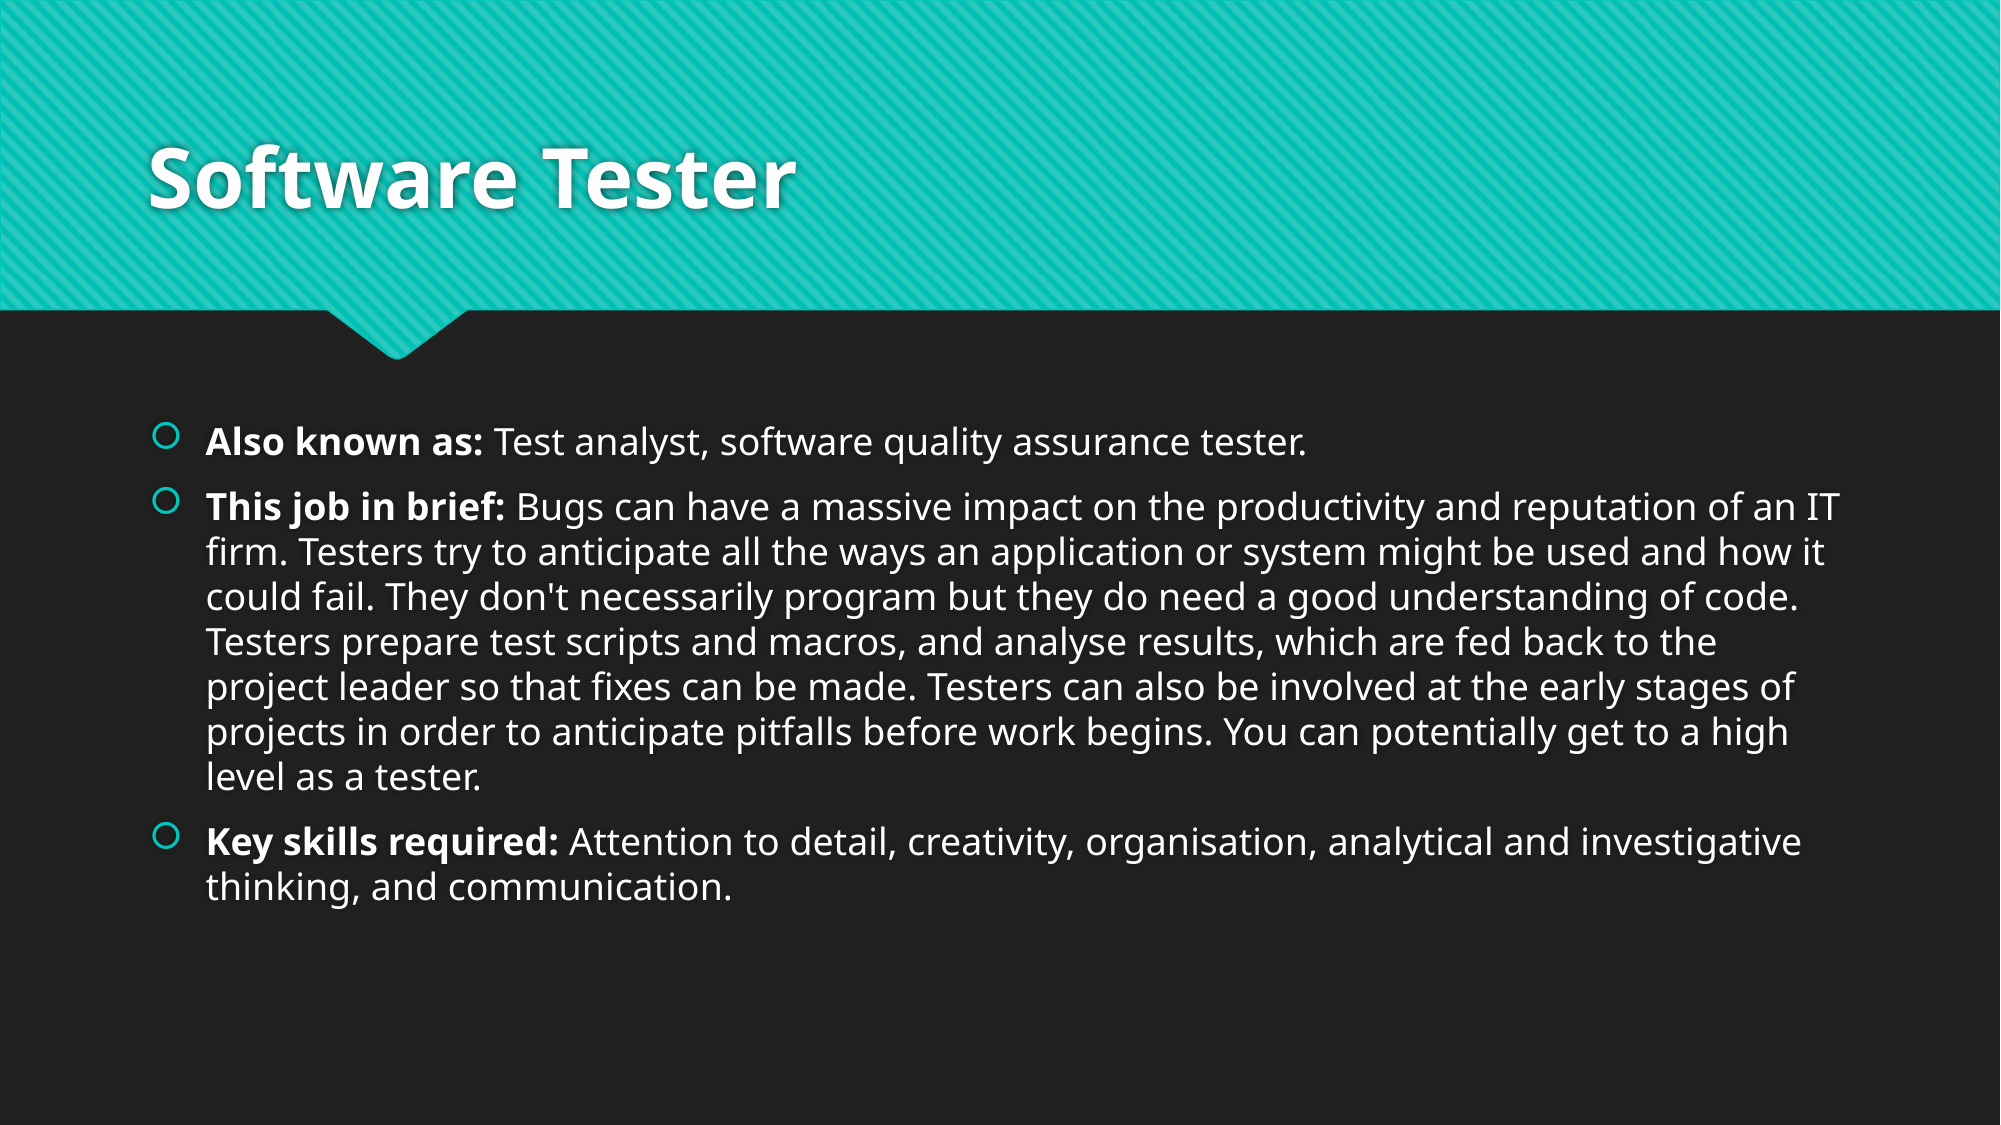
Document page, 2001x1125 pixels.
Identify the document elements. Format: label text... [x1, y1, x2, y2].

title Software Tester [132, 73, 1868, 233]
list Also known as: Test analyst, software quality assurance tester. This job in brief: Bugs can have a massive impact on the productivity and reputation of an IT firm. Testers try to anticipate all the ways an application or system might be used and how it could fail. They don't necessarily program but they do need a good understanding of code. Testers prepare test scripts and macros, and analyse results, which are fed back to the project leader so that fixes can be made. Testers can also be involved at the early stages of projects in order to anticipate pitfalls before work begins. You can potentially get to a high level as a tester. Key skills required: Attention to detail, creativity, organisation, analytical and investigative thinking, and communication. [134, 364, 1866, 962]
